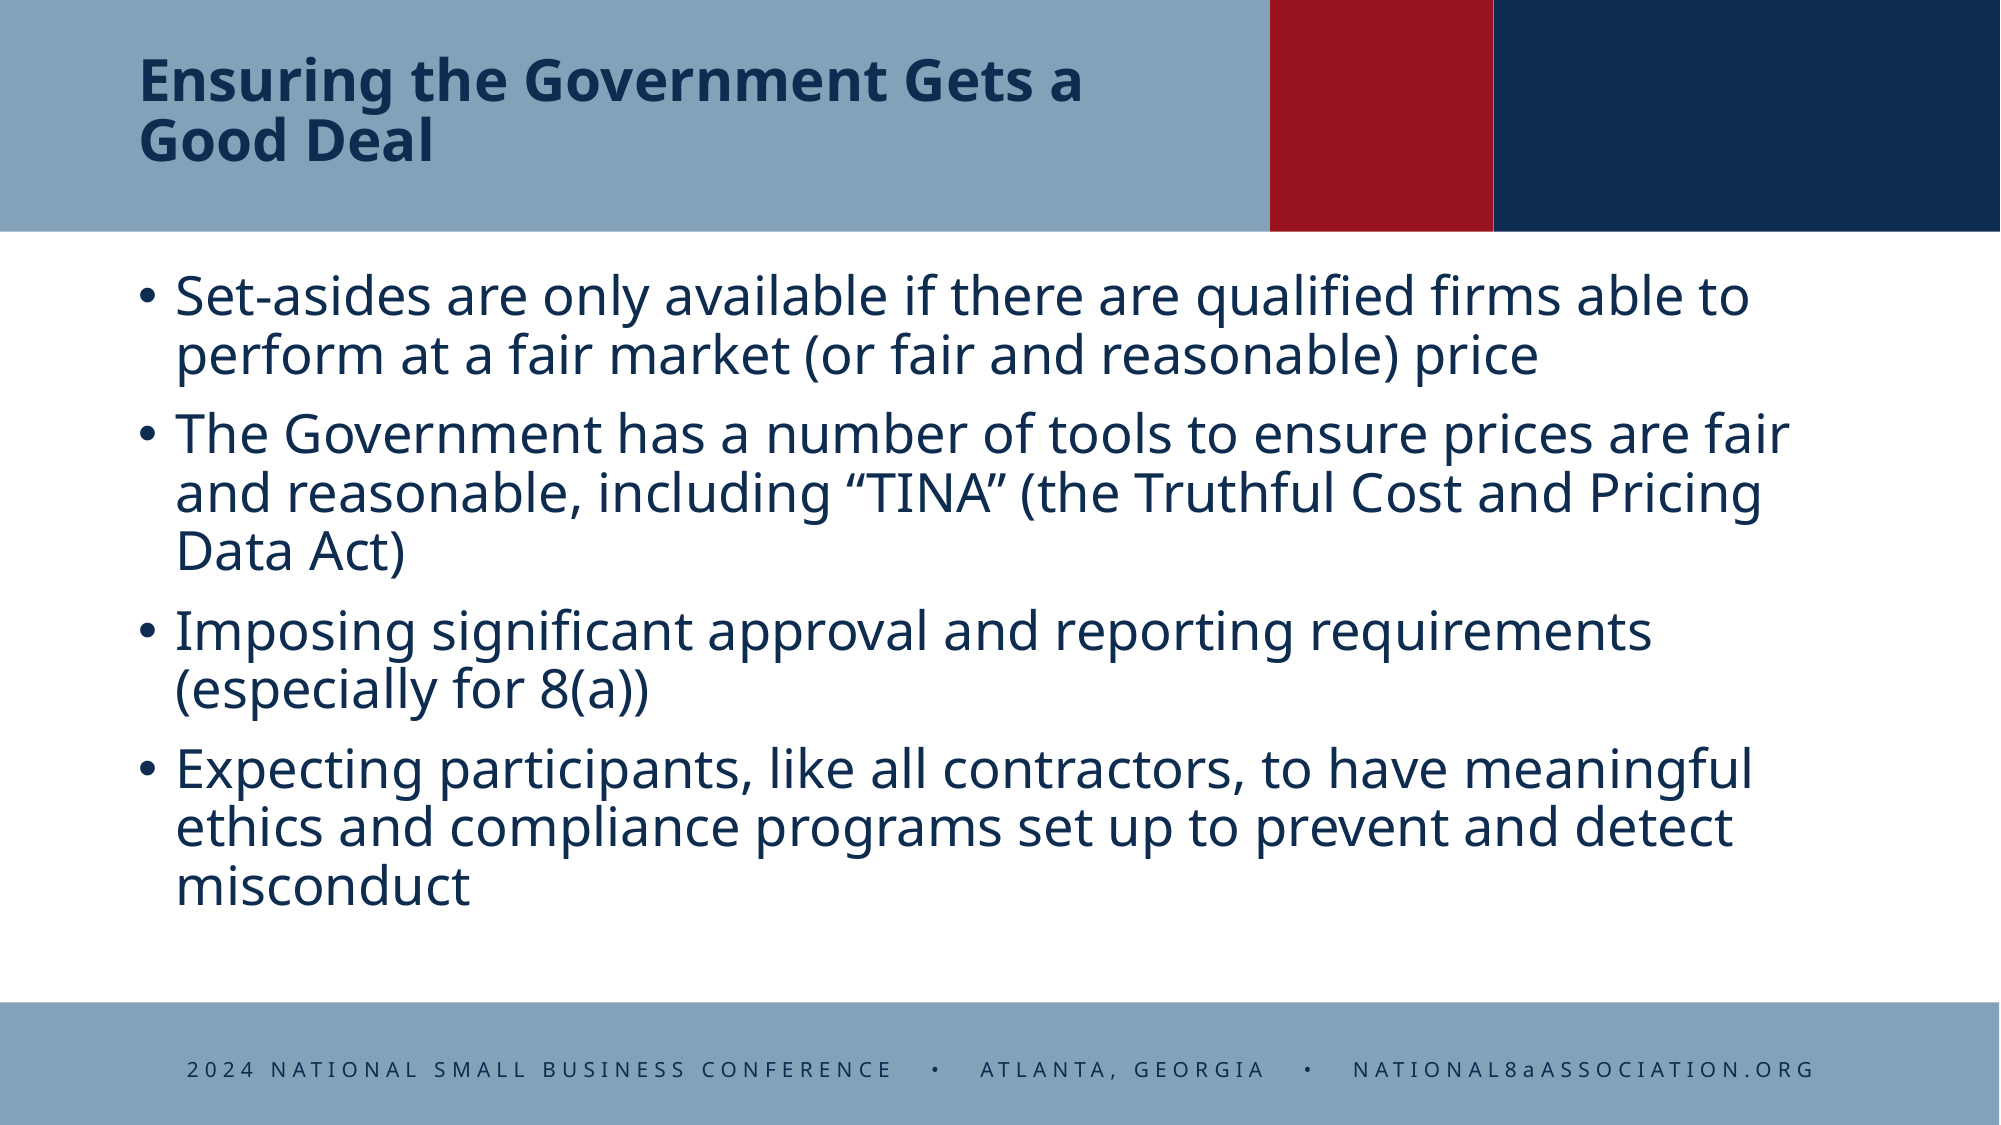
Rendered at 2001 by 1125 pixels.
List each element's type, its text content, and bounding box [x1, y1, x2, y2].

title Ensuring the Government Gets a Good Deal [123, 85, 1163, 181]
list Set-asides are only available if there are qualified firms able to perform at a fair market (or fair and reasonable) price The Government has a number of tools to ensure prices are fair and reasonable, including “TINA” (the Truthful Cost and Pricing Data Act) Imposing significant approval and reporting requirements (especially for 8(a)) Expecting participants, like all contractors, to have meaningful ethics and compliance programs set up to prevent and detect misconduct [123, 261, 1886, 959]
